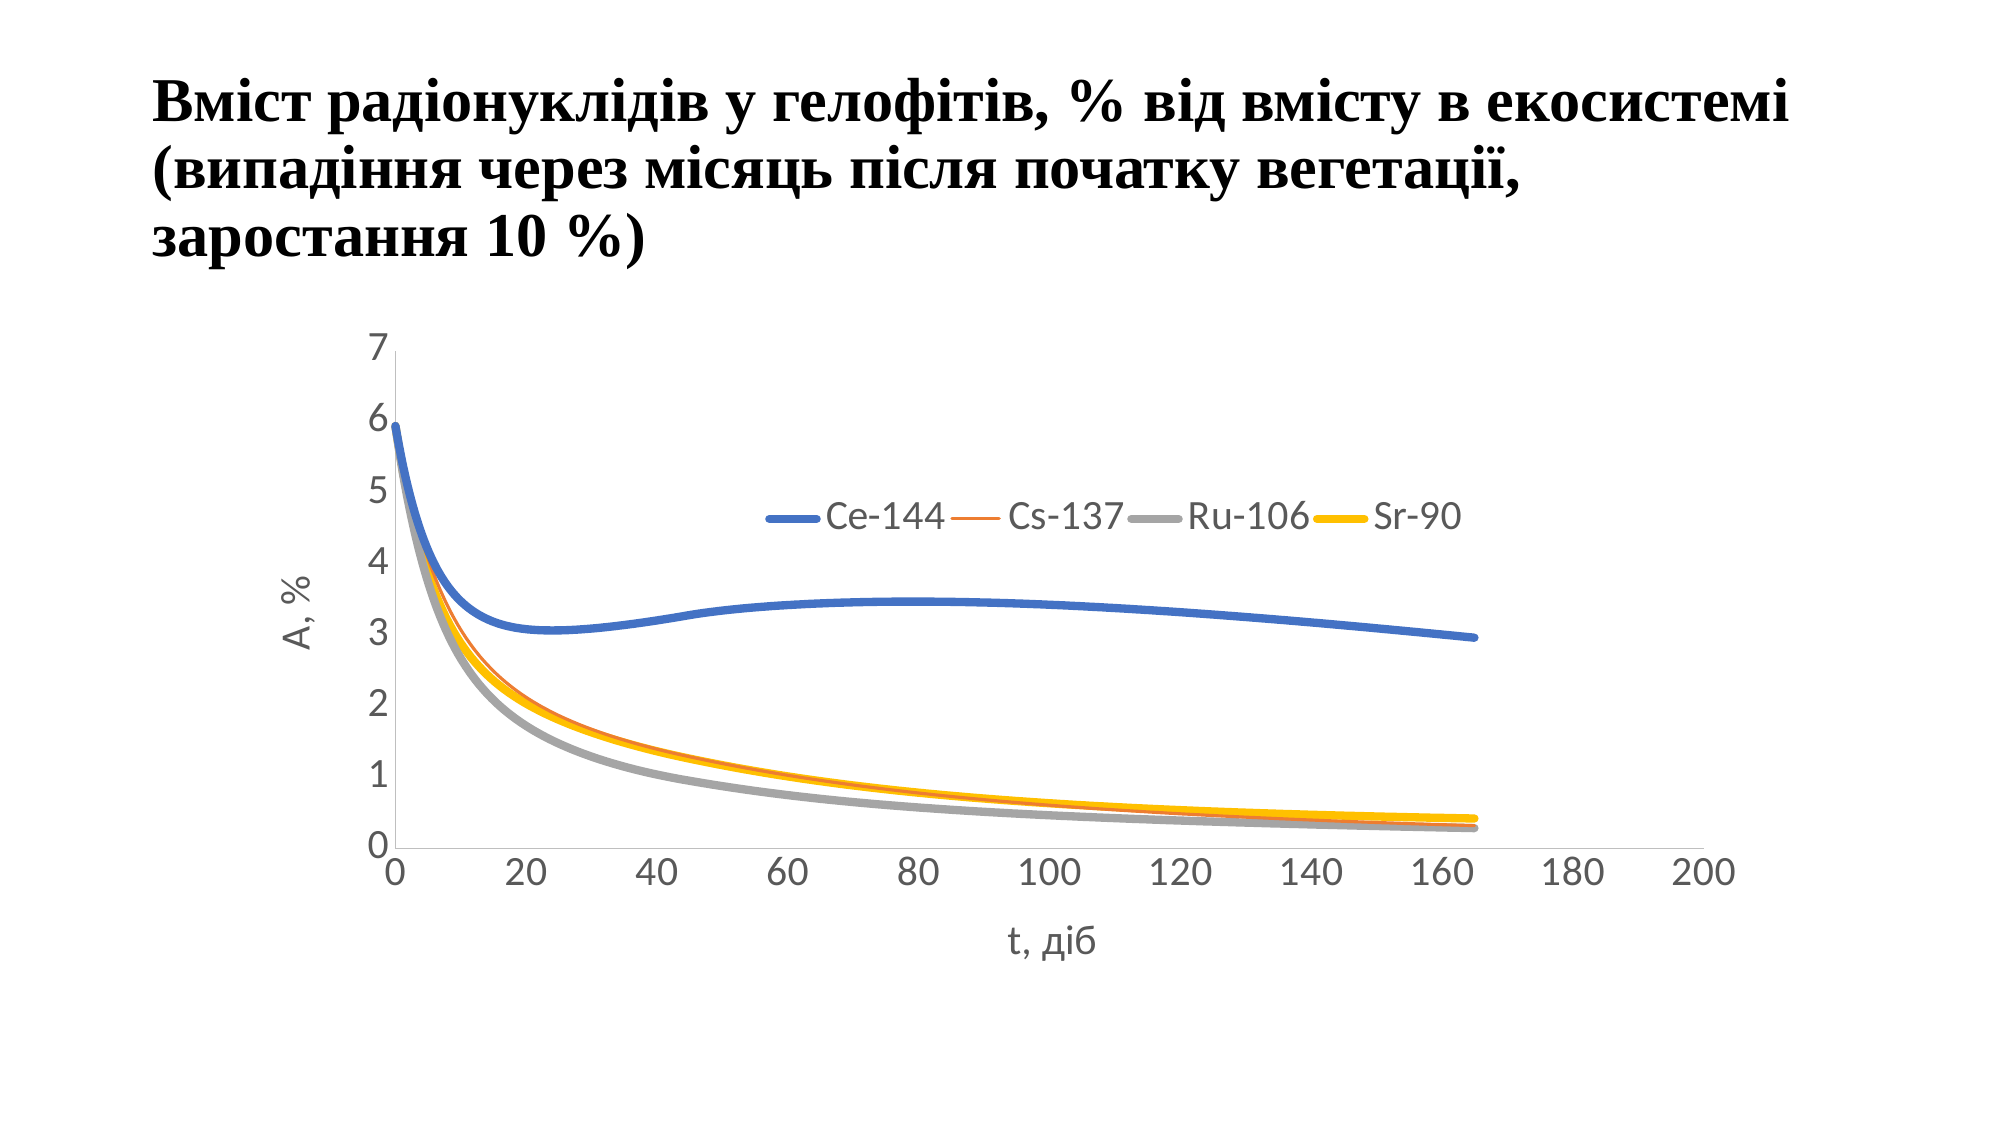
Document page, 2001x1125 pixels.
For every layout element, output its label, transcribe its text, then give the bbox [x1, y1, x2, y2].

title Вміст радіонуклідів у гелофітів, % від вмісту в екосистемі (випадіння через місяць після початку вегетації, заростання 10 %) [137, 59, 1863, 278]
chart [137, 303, 1863, 1018]
